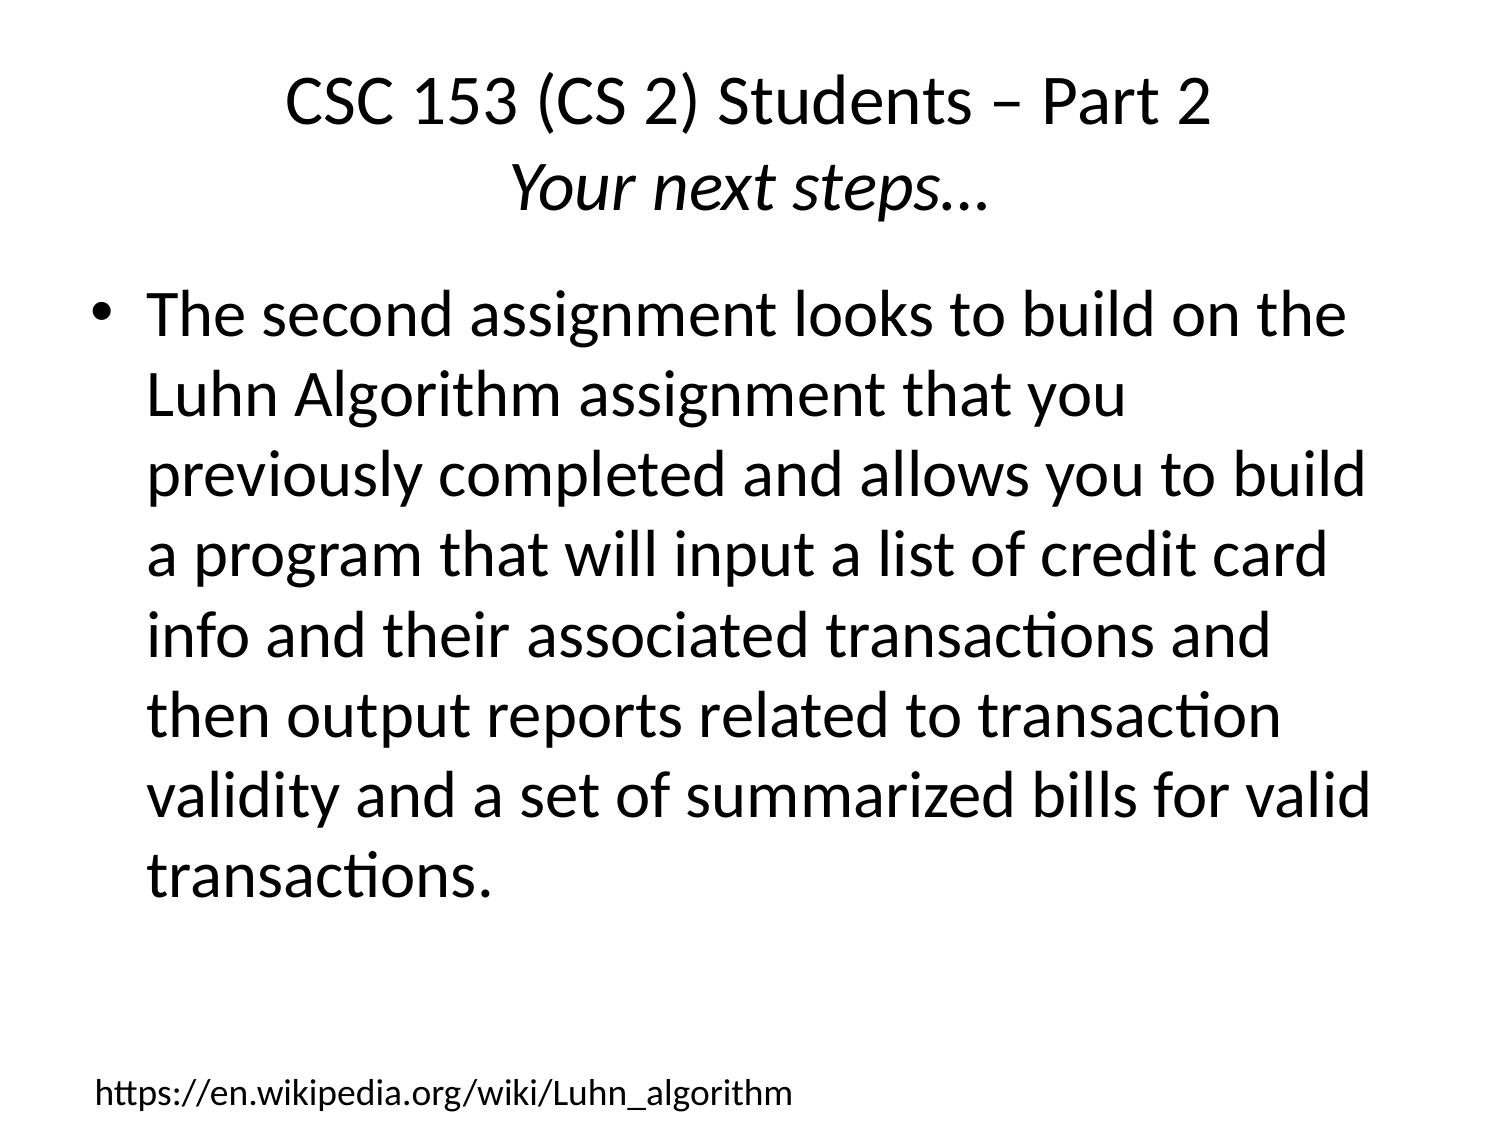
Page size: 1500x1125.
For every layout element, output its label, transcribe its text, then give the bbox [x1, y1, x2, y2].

title CSC 153 (CS 2) Students – Part 2 Your next steps… [75, 45, 1425, 233]
list The second assignment looks to build on the Luhn Algorithm assignment that you previously completed and allows you to build a program that will input a list of credit card info and their associated transactions and then output reports related to transaction validity and a set of summarized bills for valid transactions. [75, 262, 1425, 1005]
text_box https://en.wikipedia.org/wiki/Luhn_algorithm [79, 1060, 810, 1121]
